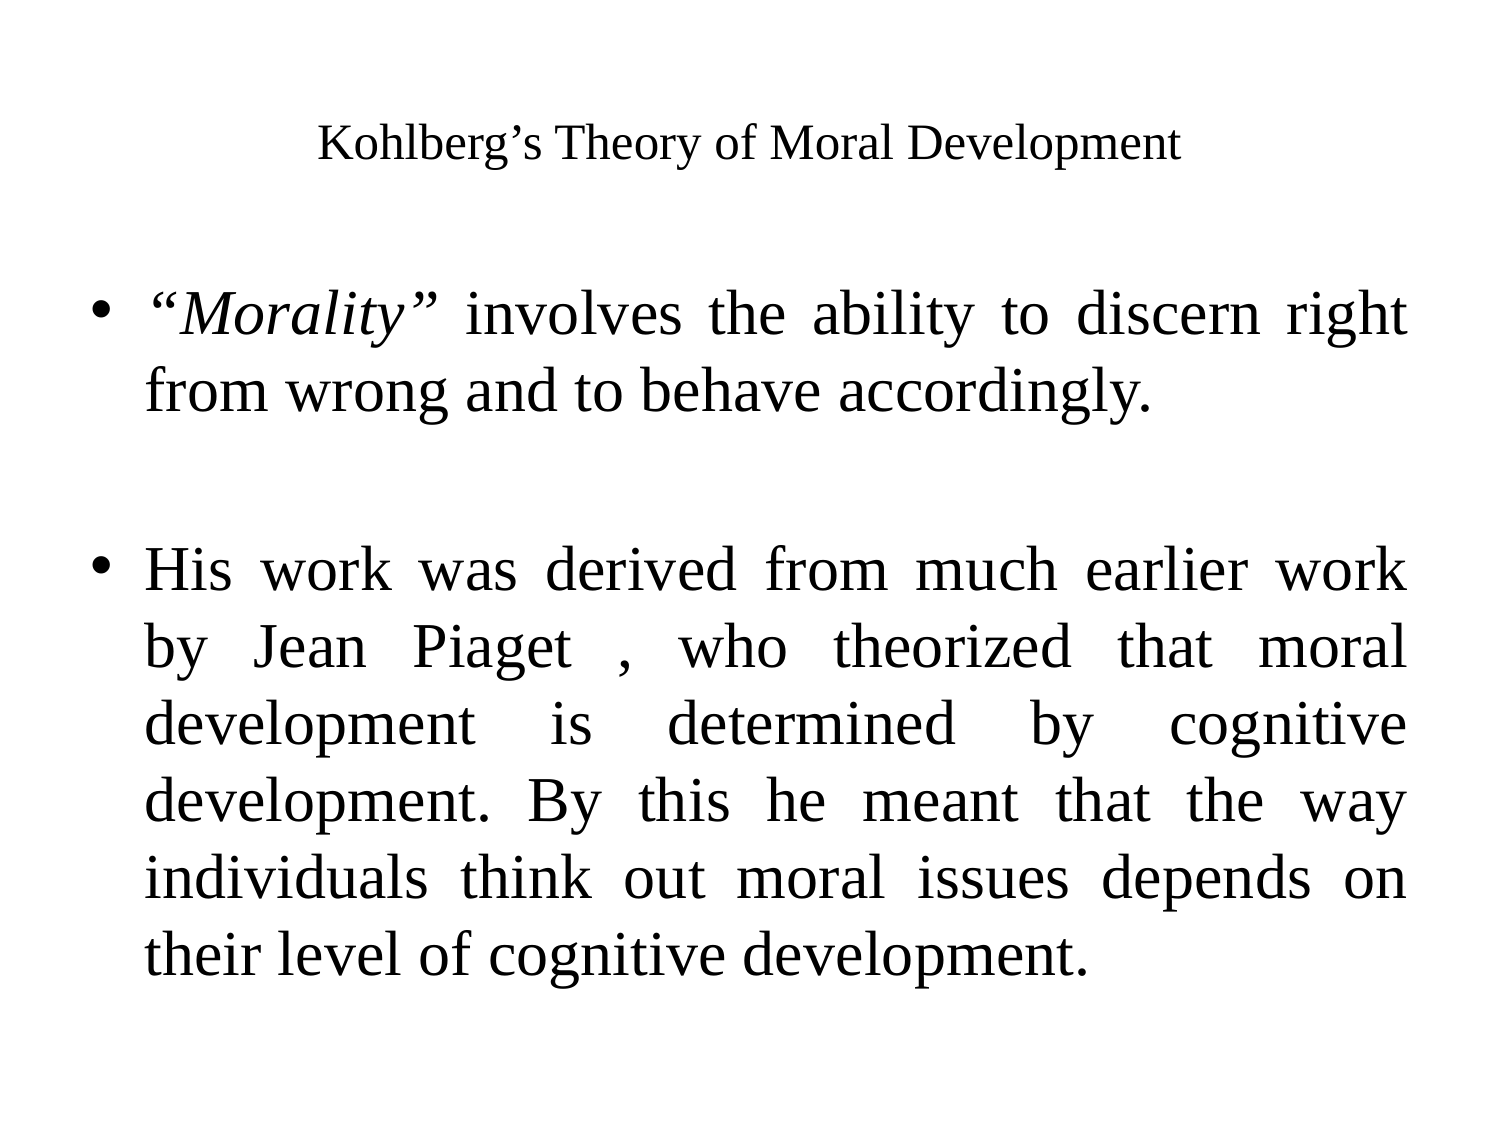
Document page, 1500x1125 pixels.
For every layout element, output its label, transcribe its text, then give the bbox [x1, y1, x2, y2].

title Kohlberg’s Theory of Moral Development [75, 99, 1425, 233]
list “Morality” involves the ability to discern right from wrong and to behave accordingly. His work was derived from much earlier work by Jean Piaget , who theorized that moral development is determined by cognitive development. By this he meant that the way individuals think out moral issues depends on their level of cognitive development. [75, 262, 1425, 1005]
